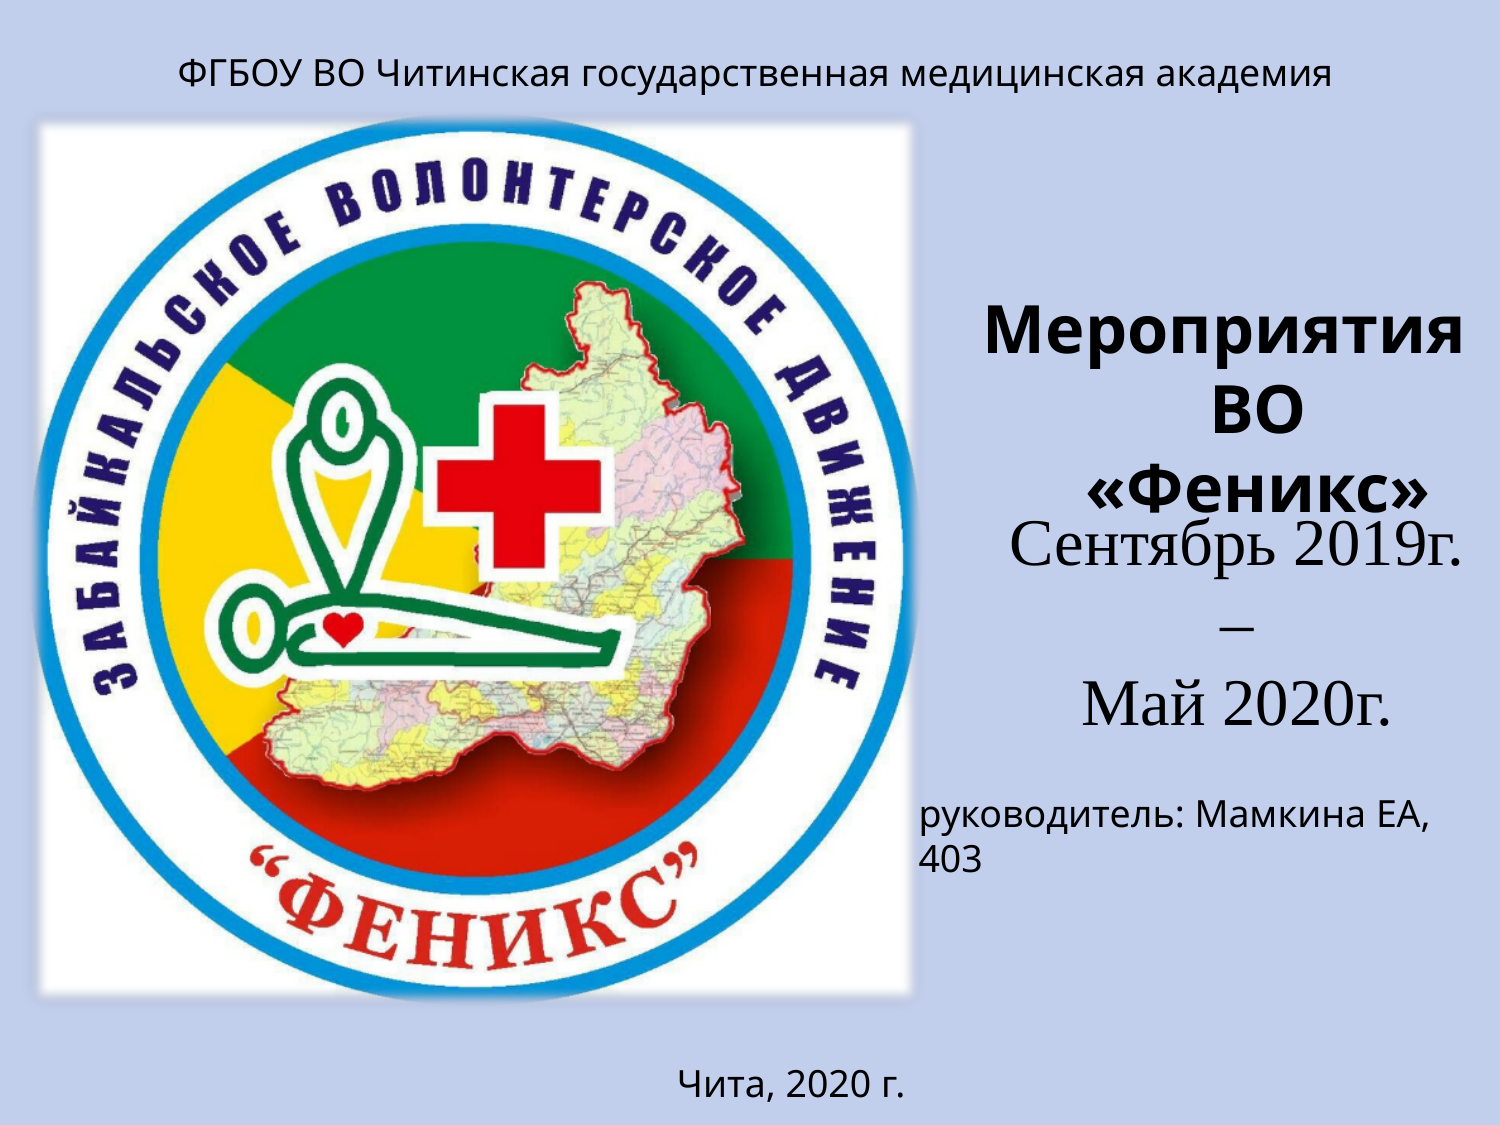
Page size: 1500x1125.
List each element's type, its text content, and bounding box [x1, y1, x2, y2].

text_box Чита, 2020 г. [620, 1044, 963, 1125]
text_box руководитель: Мамкина ЕА, 403 [964, 774, 1500, 929]
text_box Сентябрь 2019г. – Май 2020г. [974, 491, 1500, 747]
text_box ФГБОУ ВО Читинская государственная медицинская академия [41, 34, 1471, 99]
list Мероприятия ВО «Феникс» [964, 278, 1500, 468]
picture [29, 113, 922, 1006]
